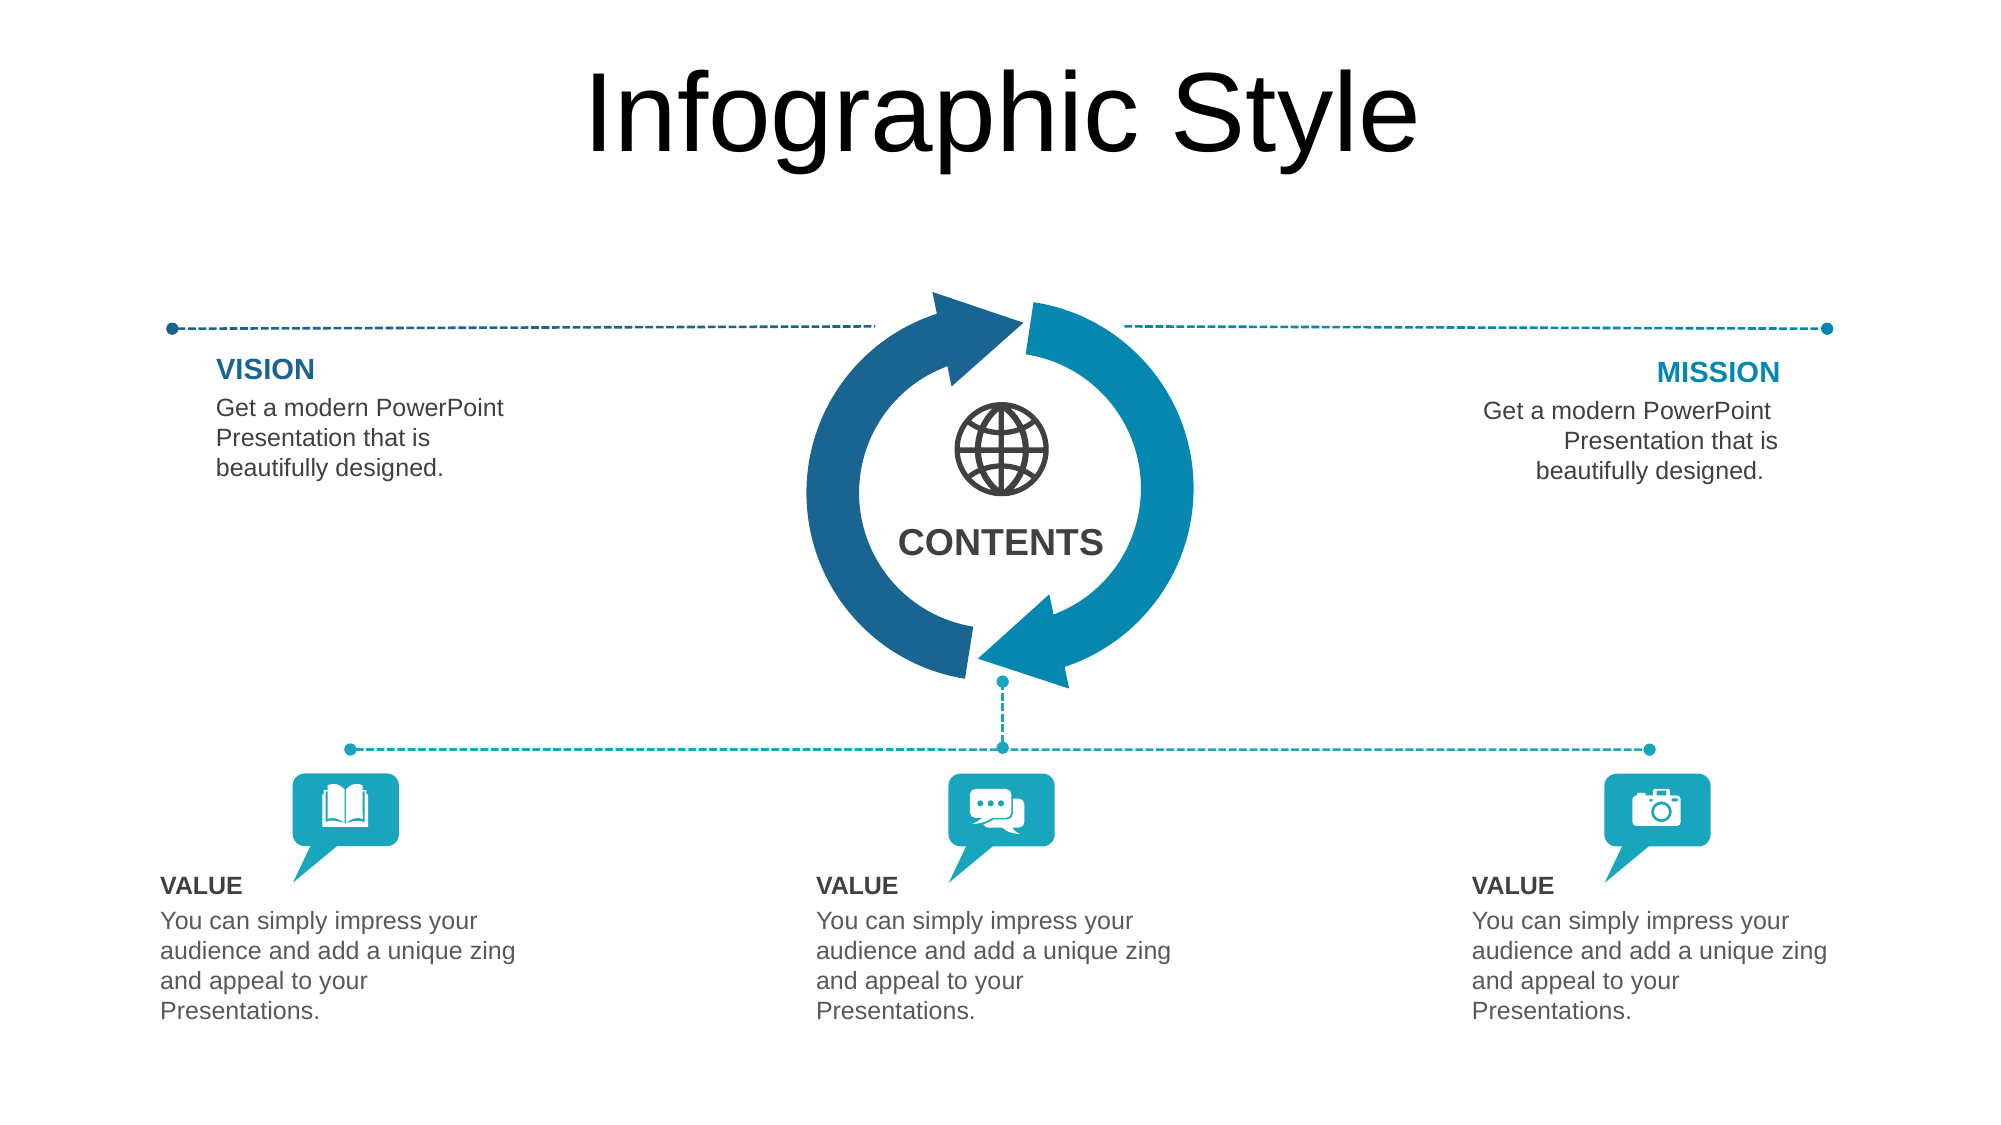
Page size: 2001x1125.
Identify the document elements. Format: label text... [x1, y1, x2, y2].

text_box [1631, 787, 1682, 827]
text_box [968, 787, 1026, 836]
list Infographic Style [53, 46, 1952, 184]
text_box [291, 772, 400, 869]
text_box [1471, 352, 1781, 486]
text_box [1471, 869, 1844, 996]
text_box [215, 349, 532, 483]
text_box [1603, 772, 1712, 869]
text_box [804, 296, 1196, 685]
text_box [815, 869, 1188, 996]
text_box [947, 772, 1056, 869]
text_box [321, 782, 370, 828]
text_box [160, 869, 532, 996]
